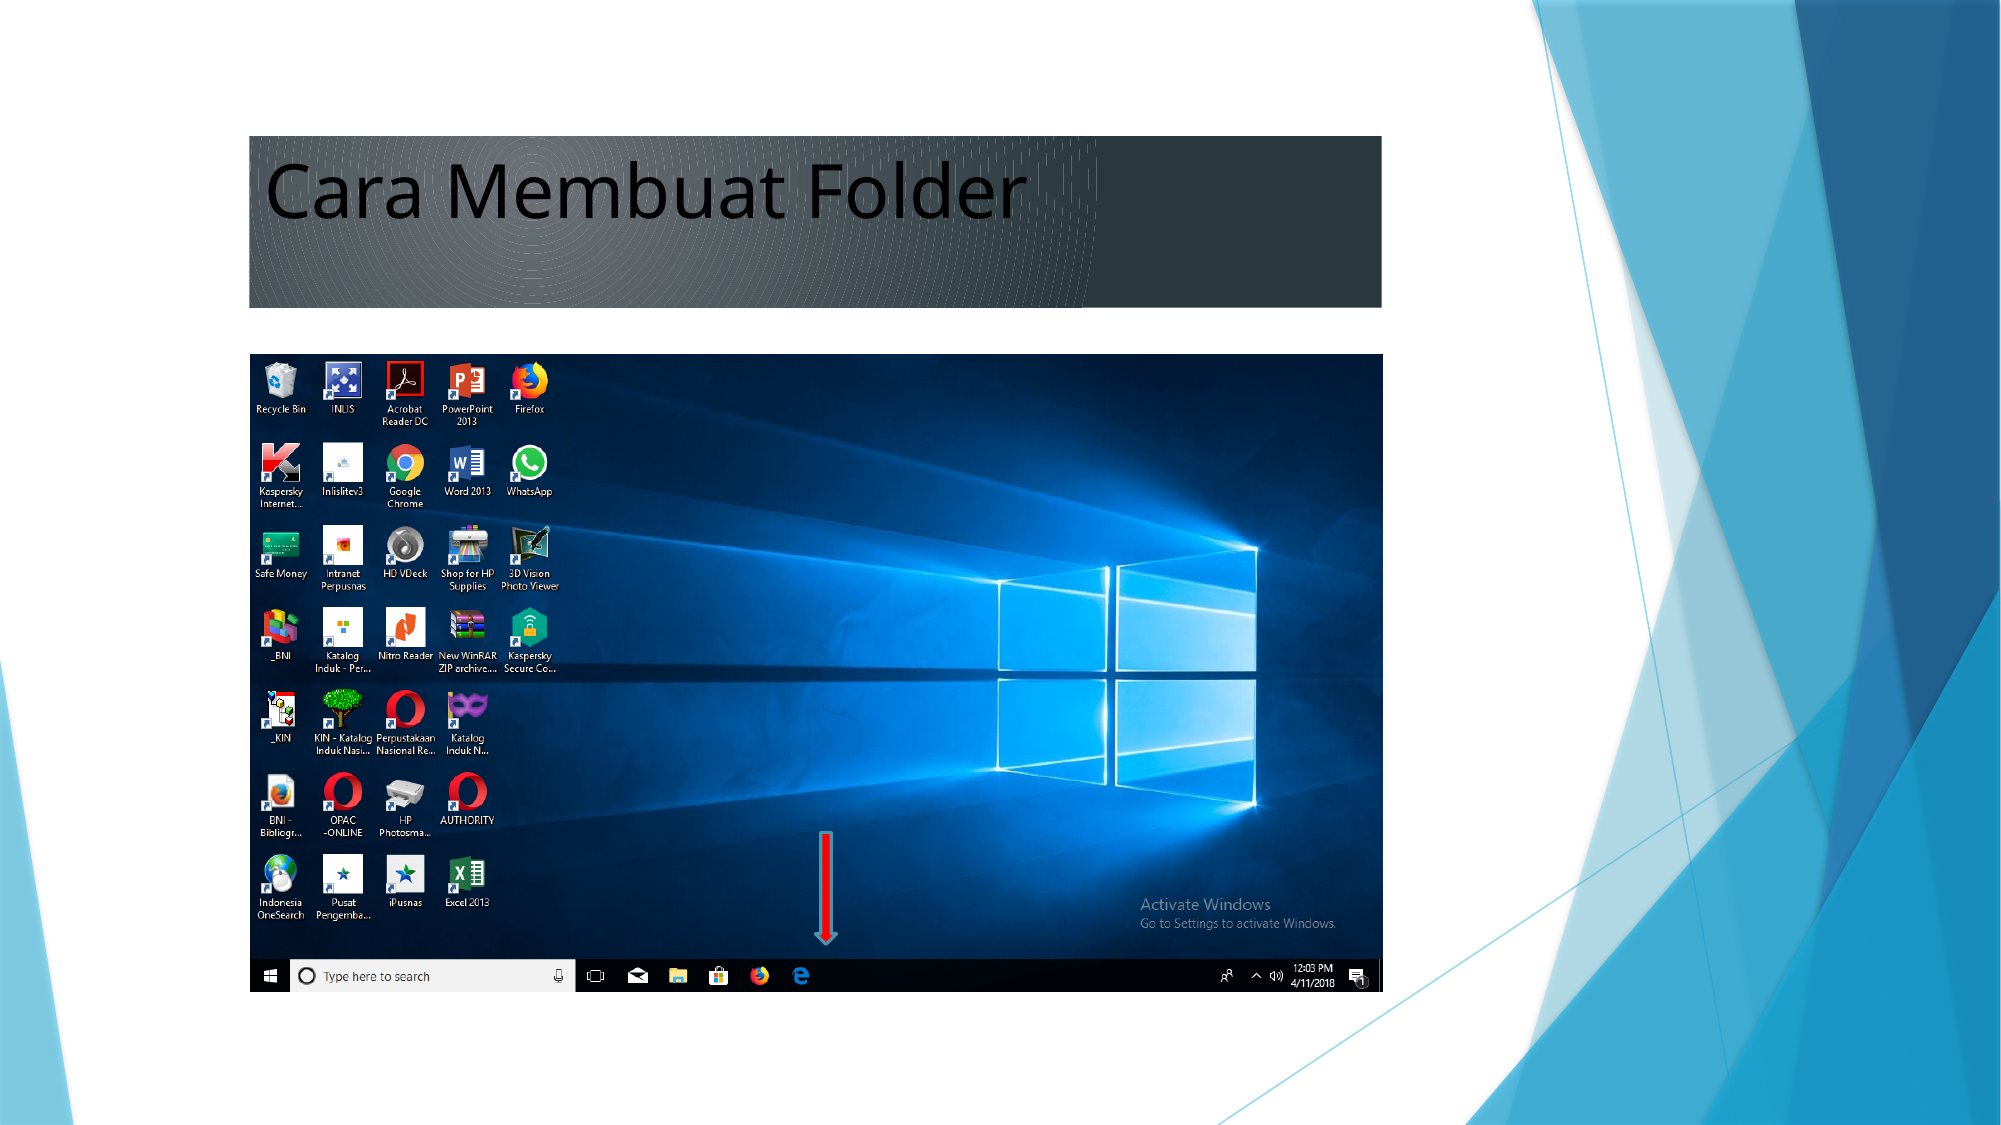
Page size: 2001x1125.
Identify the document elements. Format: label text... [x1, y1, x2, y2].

title Cara Membuat Folder [249, 136, 1382, 308]
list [249, 353, 1384, 992]
